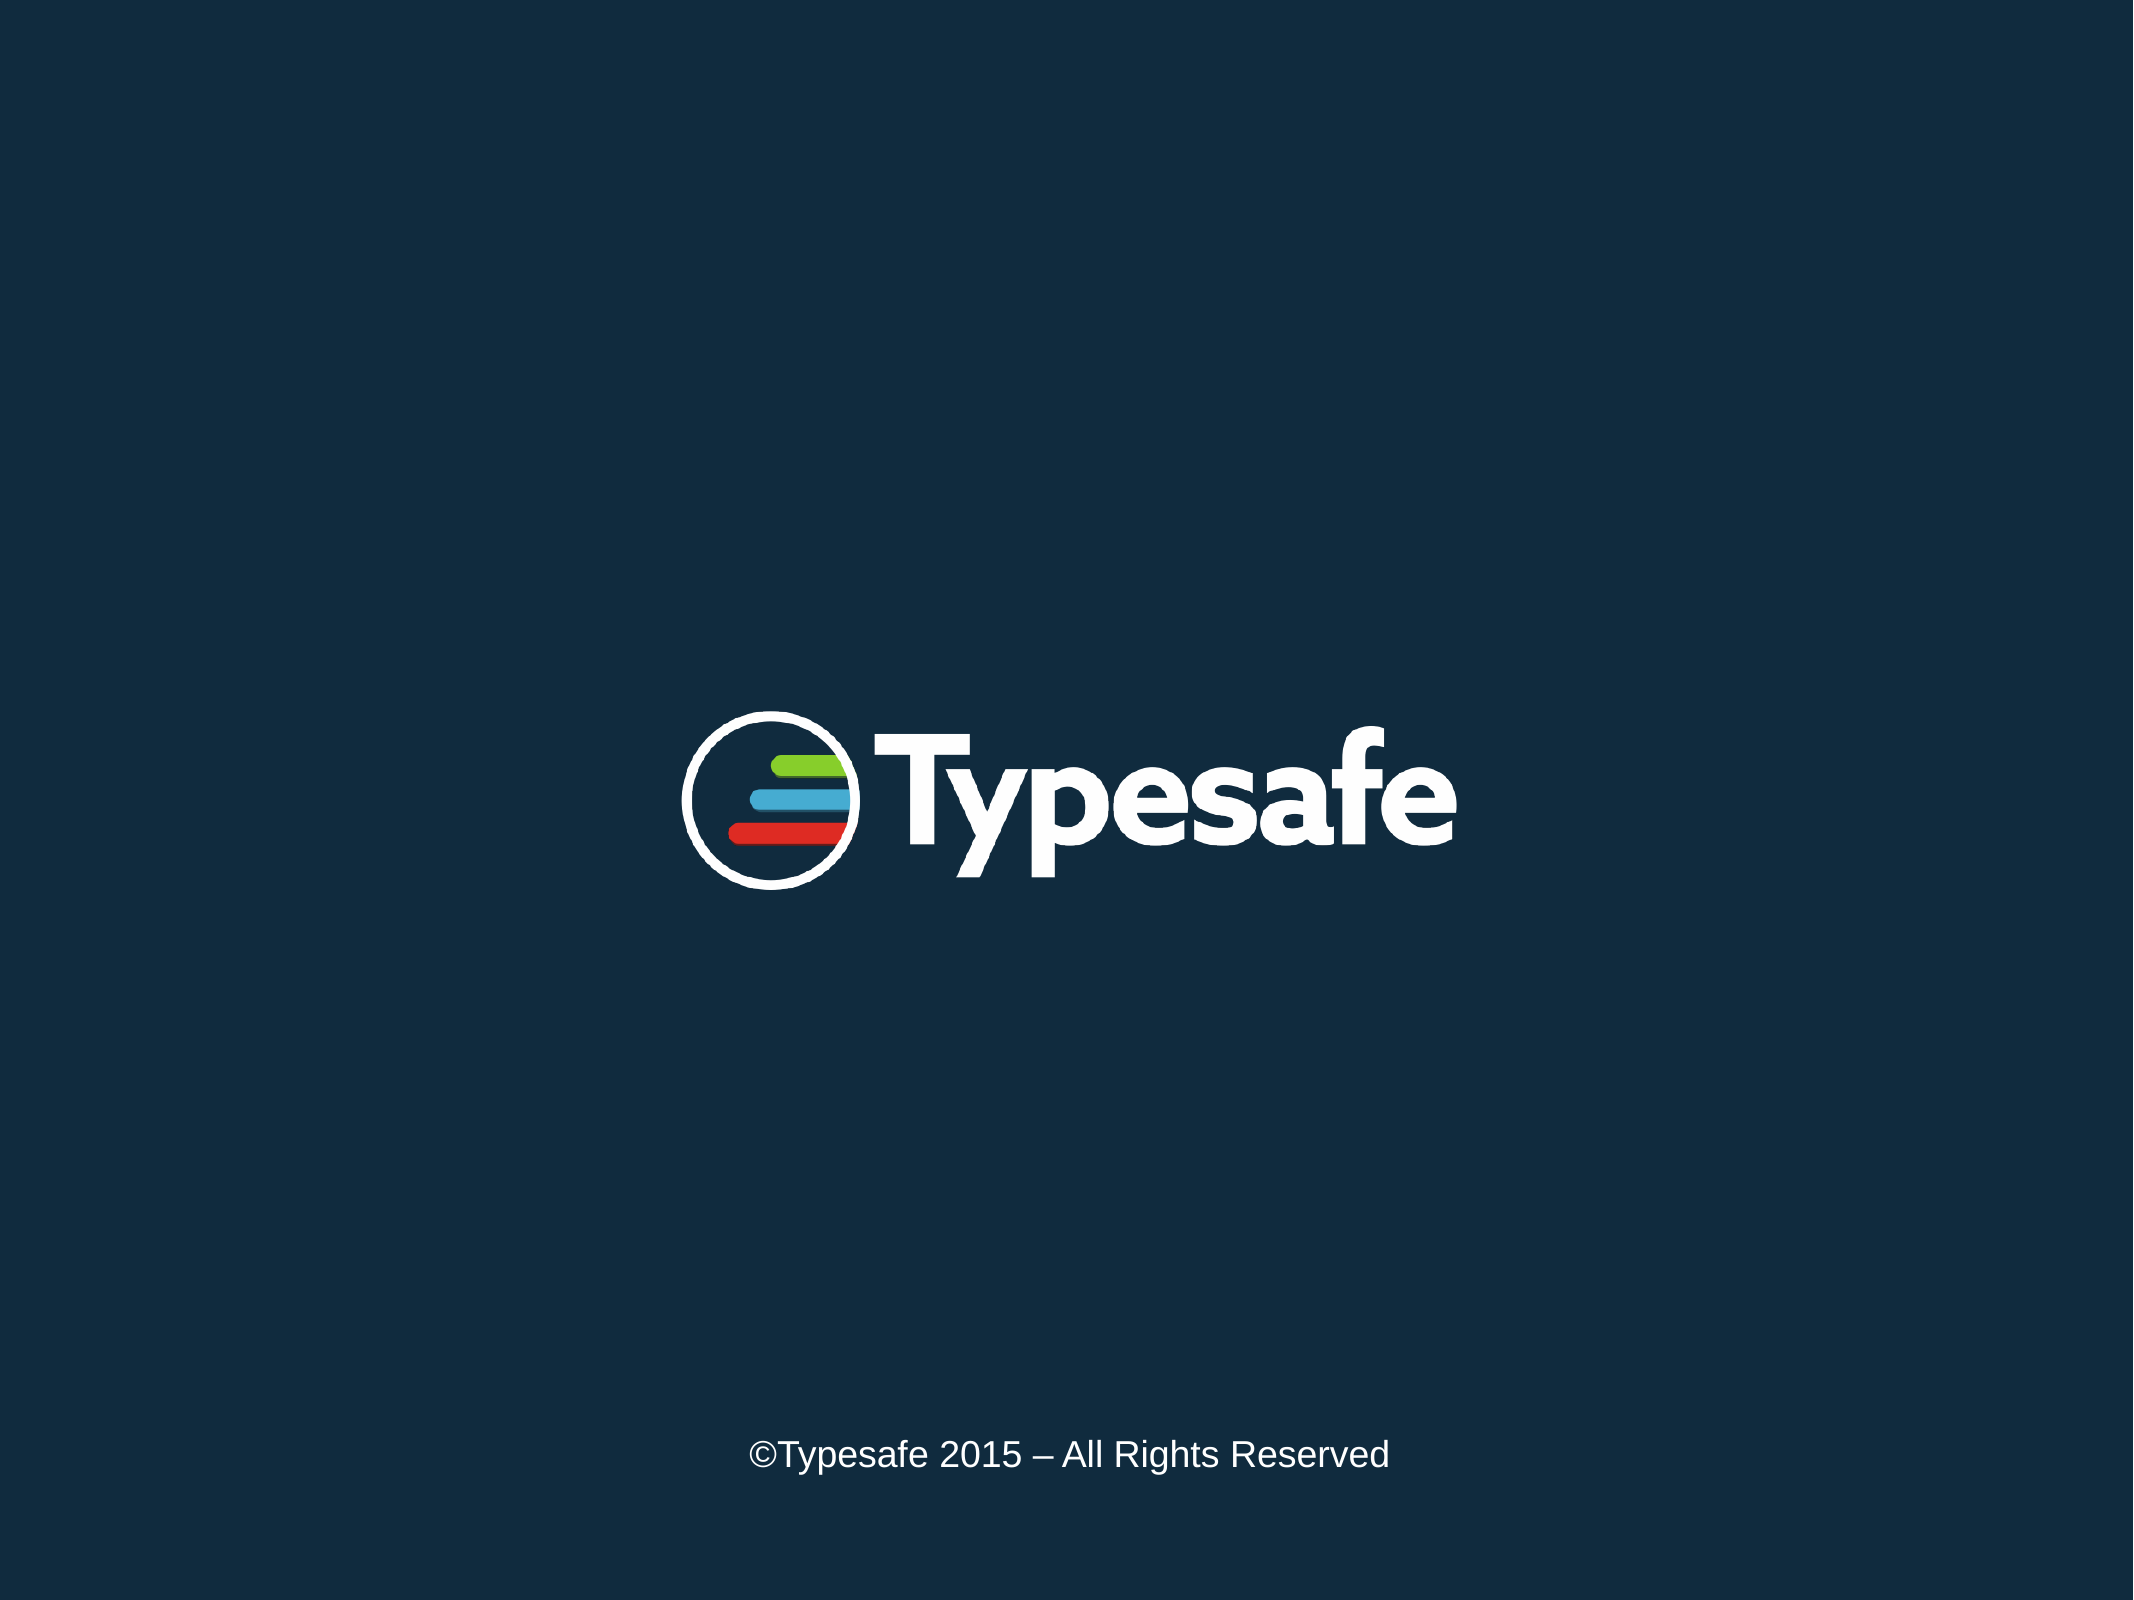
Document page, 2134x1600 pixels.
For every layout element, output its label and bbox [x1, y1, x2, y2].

picture [675, 705, 1458, 895]
